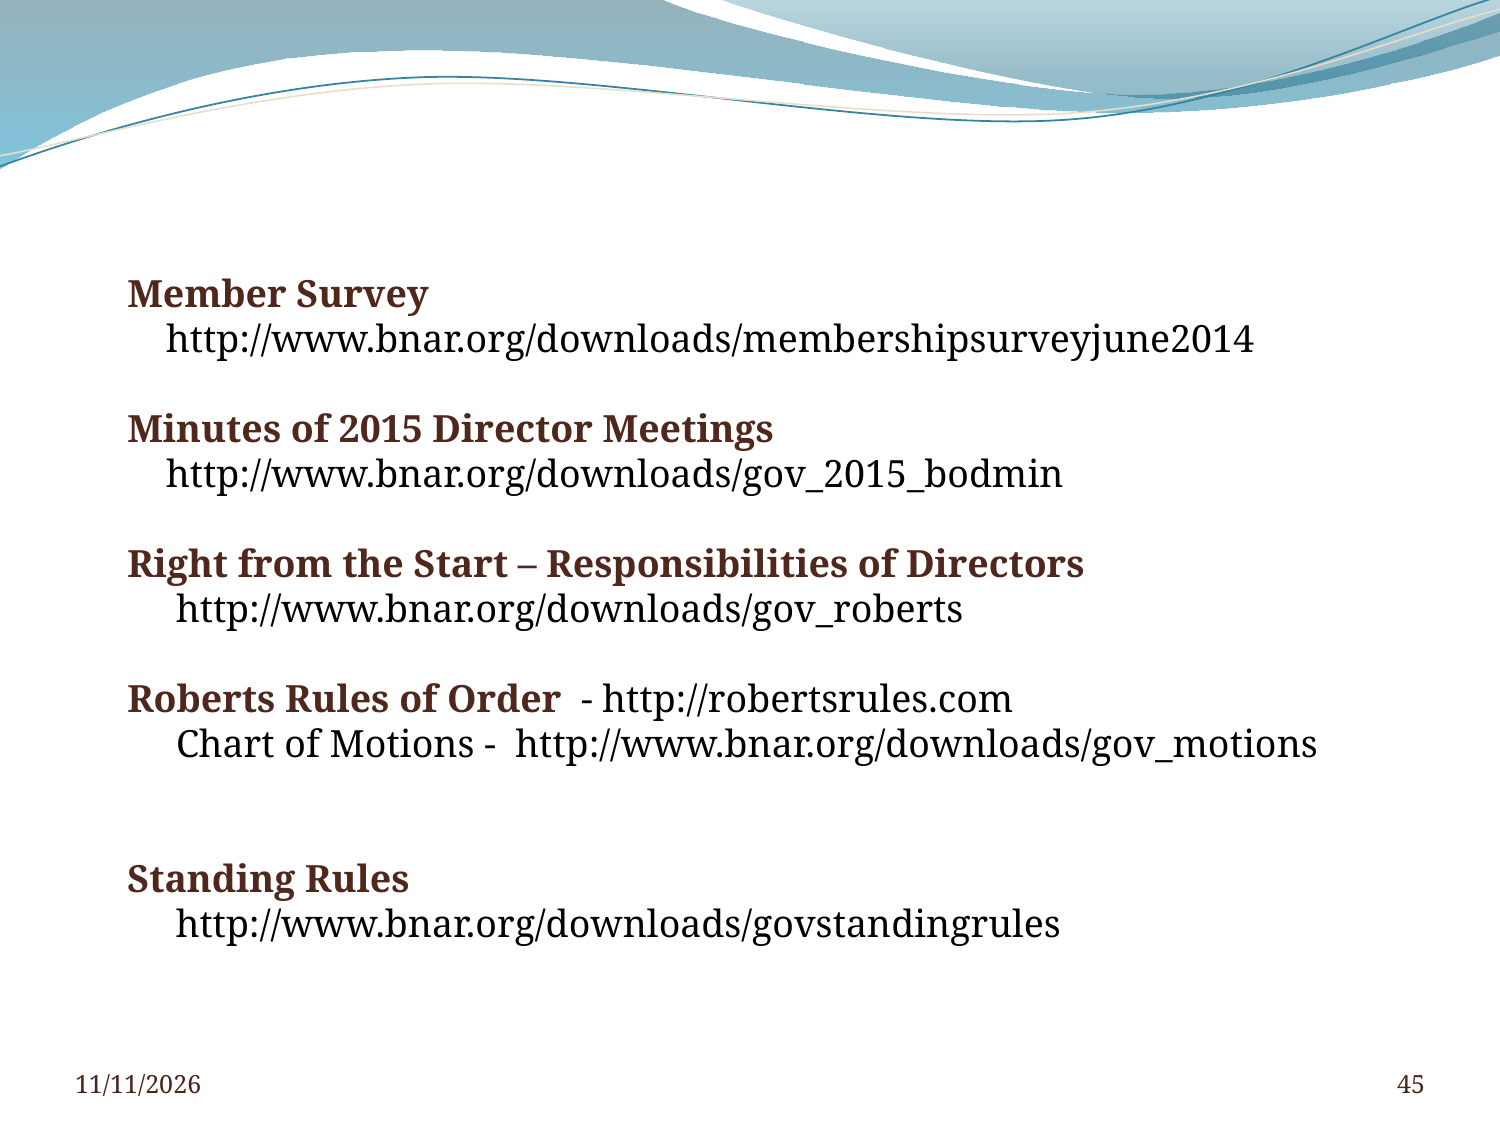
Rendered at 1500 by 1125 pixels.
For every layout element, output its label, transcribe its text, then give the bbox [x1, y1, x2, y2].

text_box Member Survey http://www.bnar.org/downloads/membershipsurveyjune2014 Minutes of 2015 Director Meetings http://www.bnar.org/downloads/gov_2015_bodmin Right from the Start – Responsibilities of Directors http://www.bnar.org/downloads/gov_roberts Roberts Rules of Order - http://robertsrules.com Chart of Motions - http://www.bnar.org/downloads/gov_motions Standing Rules http://www.bnar.org/downloads/govstandingrules [112, 262, 1475, 953]
slide_number 45 [1299, 1042, 1425, 1103]
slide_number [75, 1042, 425, 1103]
